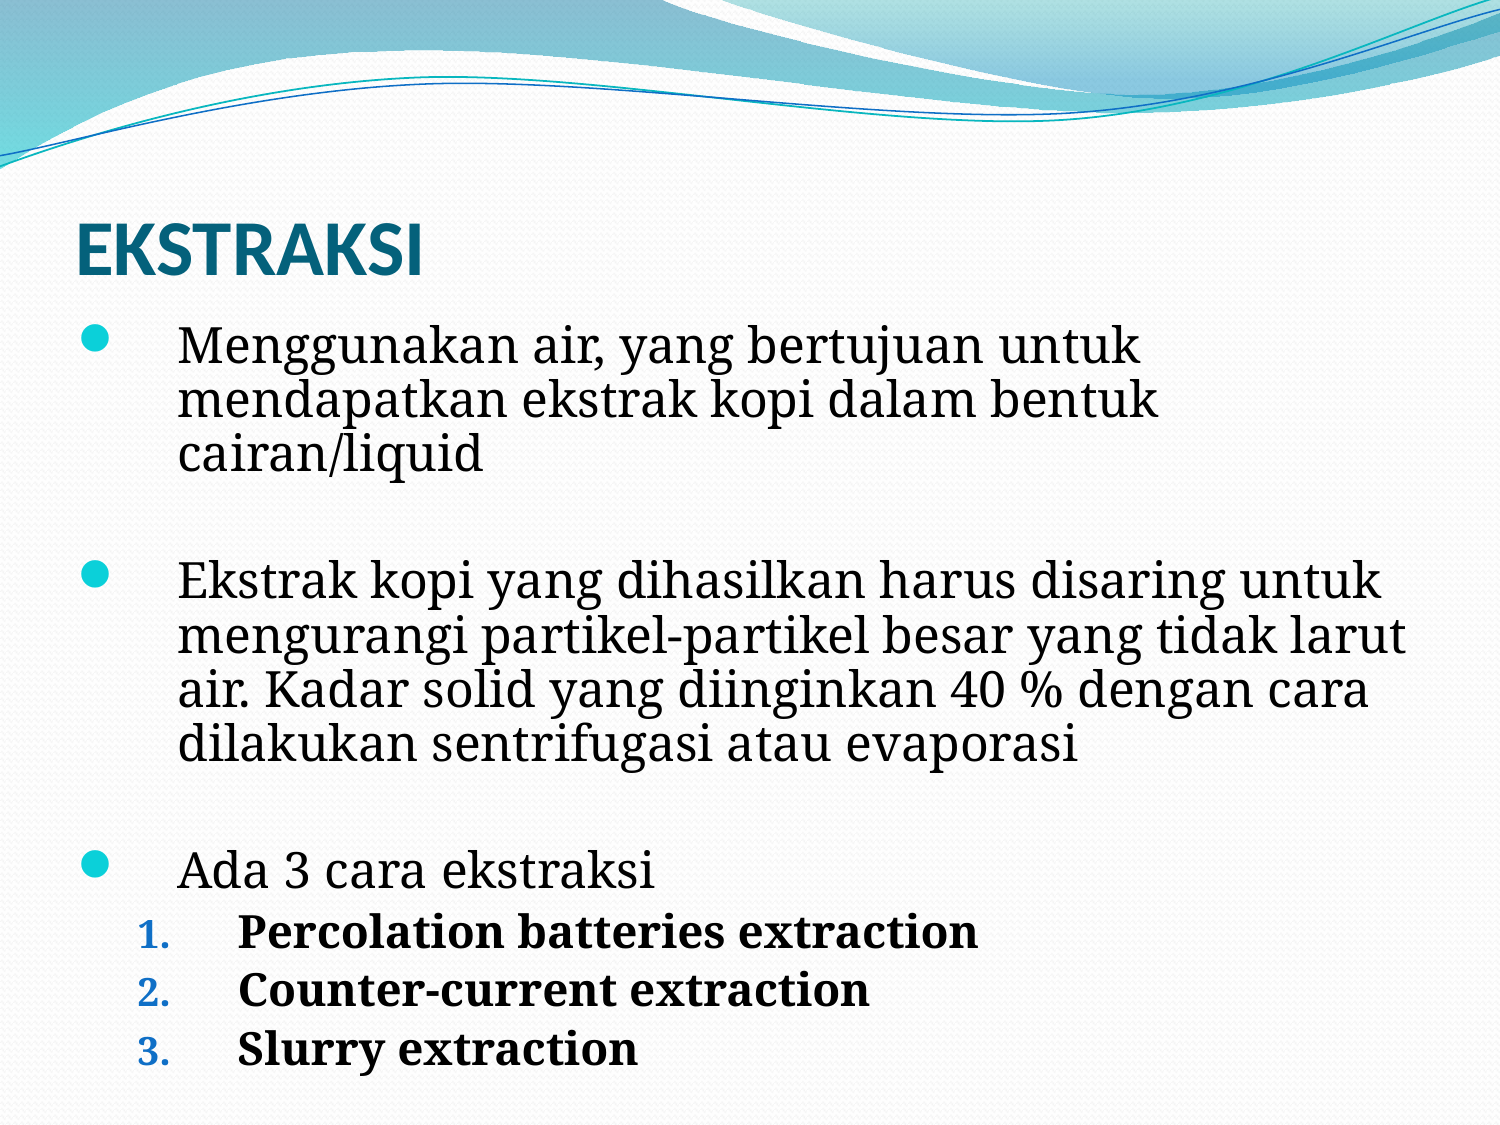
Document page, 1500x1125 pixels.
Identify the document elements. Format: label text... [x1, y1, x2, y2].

list Menggunakan air, yang bertujuan untuk mendapatkan ekstrak kopi dalam bentuk cairan/liquid Ekstrak kopi yang dihasilkan harus disaring untuk mengurangi partikel-partikel besar yang tidak larut air. Kadar solid yang diinginkan 40 % dengan cara dilakukan sentrifugasi atau evaporasi Ada 3 cara ekstraksi Percolation batteries extraction Counter-current extraction Slurry extraction [62, 312, 1438, 1067]
title EKSTRAKSI [74, 187, 1424, 292]
